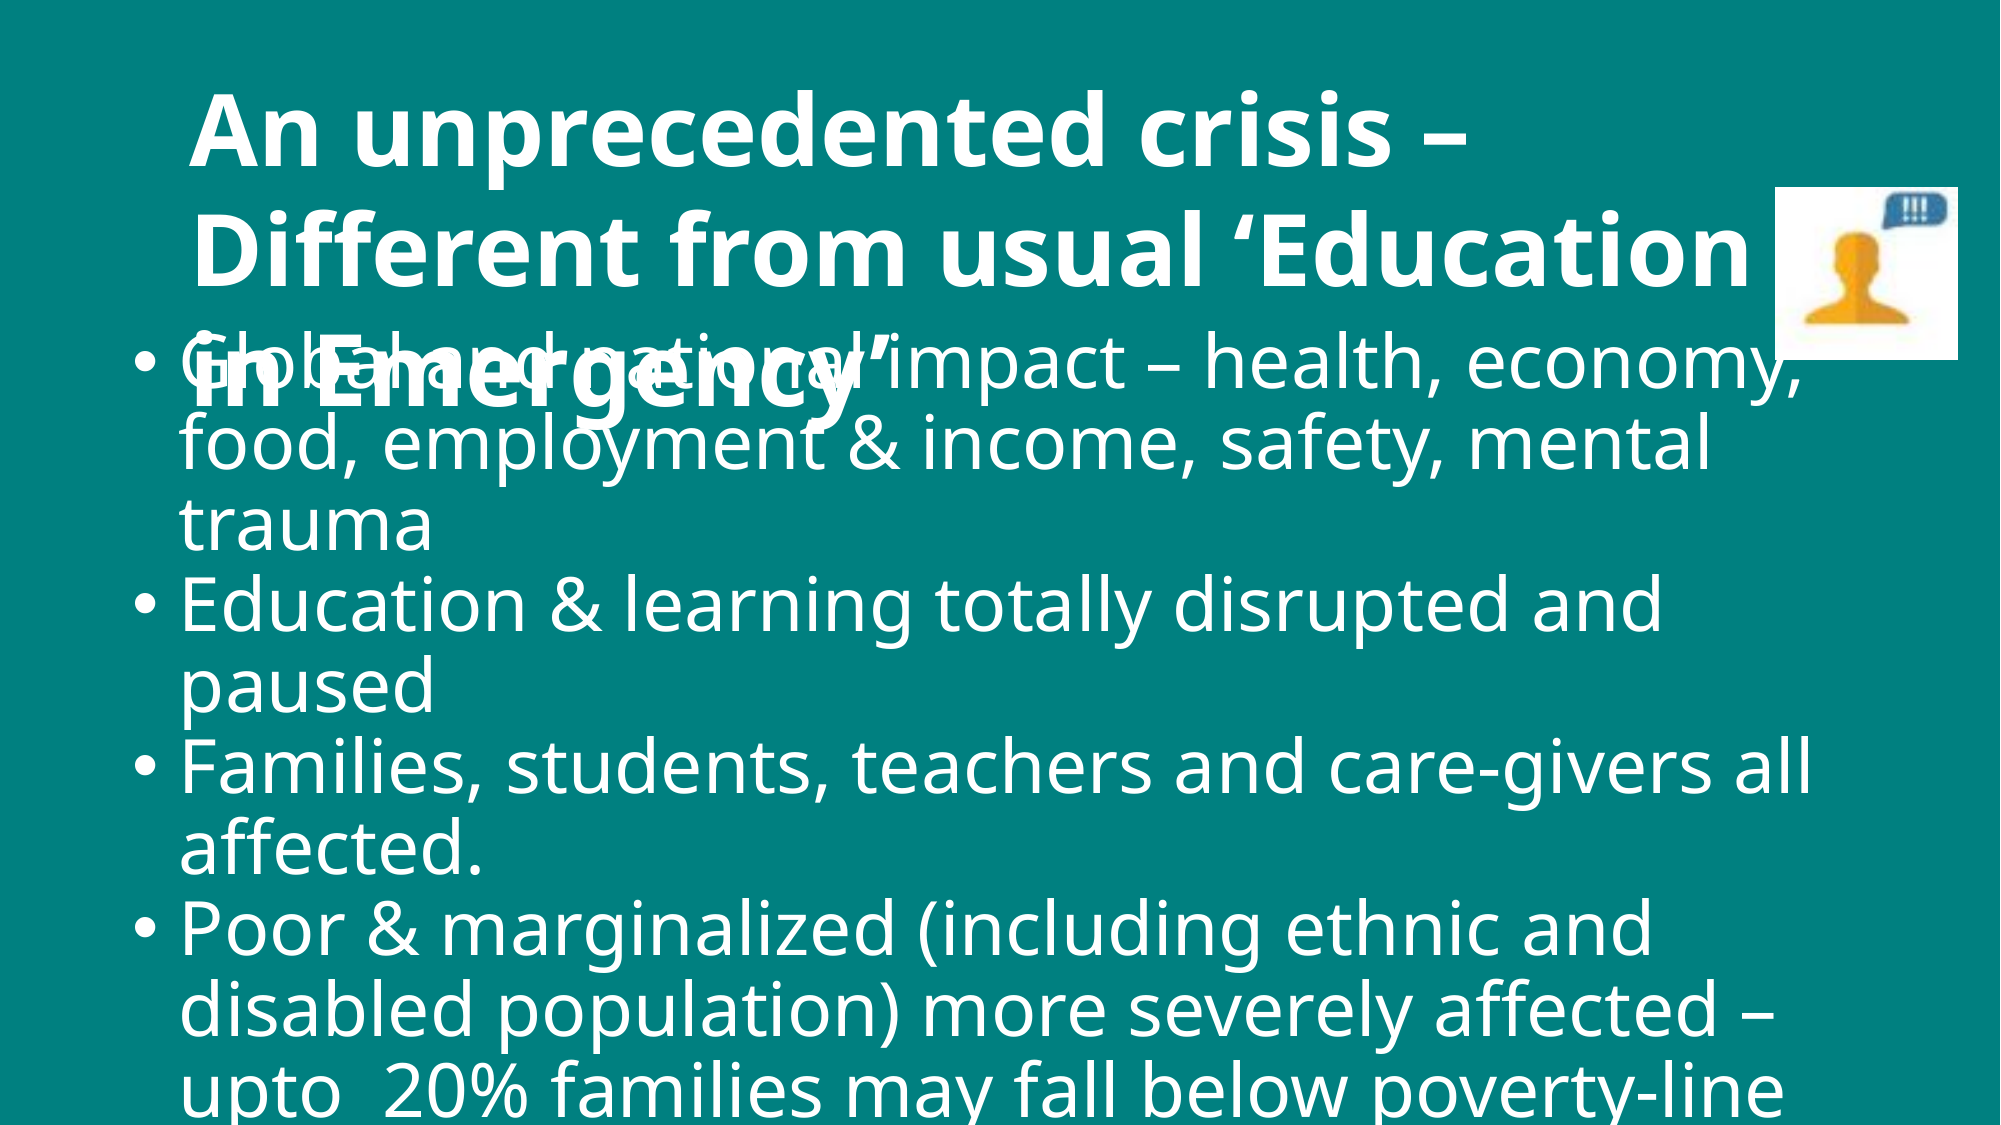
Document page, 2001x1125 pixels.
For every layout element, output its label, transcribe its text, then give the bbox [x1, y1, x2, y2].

text_box Global and national impact – health, economy, food, employment & income, safety, mental trauma Education & learning totally disrupted and paused Families, students, teachers and care-givers all affected. Poor & marginalized (including ethnic and disabled population) more severely affected – upto 20% families may fall below poverty-line joining current 20% Risk of setback & reversal of gain achieved in education Uncertainty about duration and trajectory. [117, 316, 1908, 1125]
text_box An unprecedented crisis – Different from usual ‘Education in Emergency’ [175, 59, 1850, 316]
picture [1775, 187, 1958, 360]
